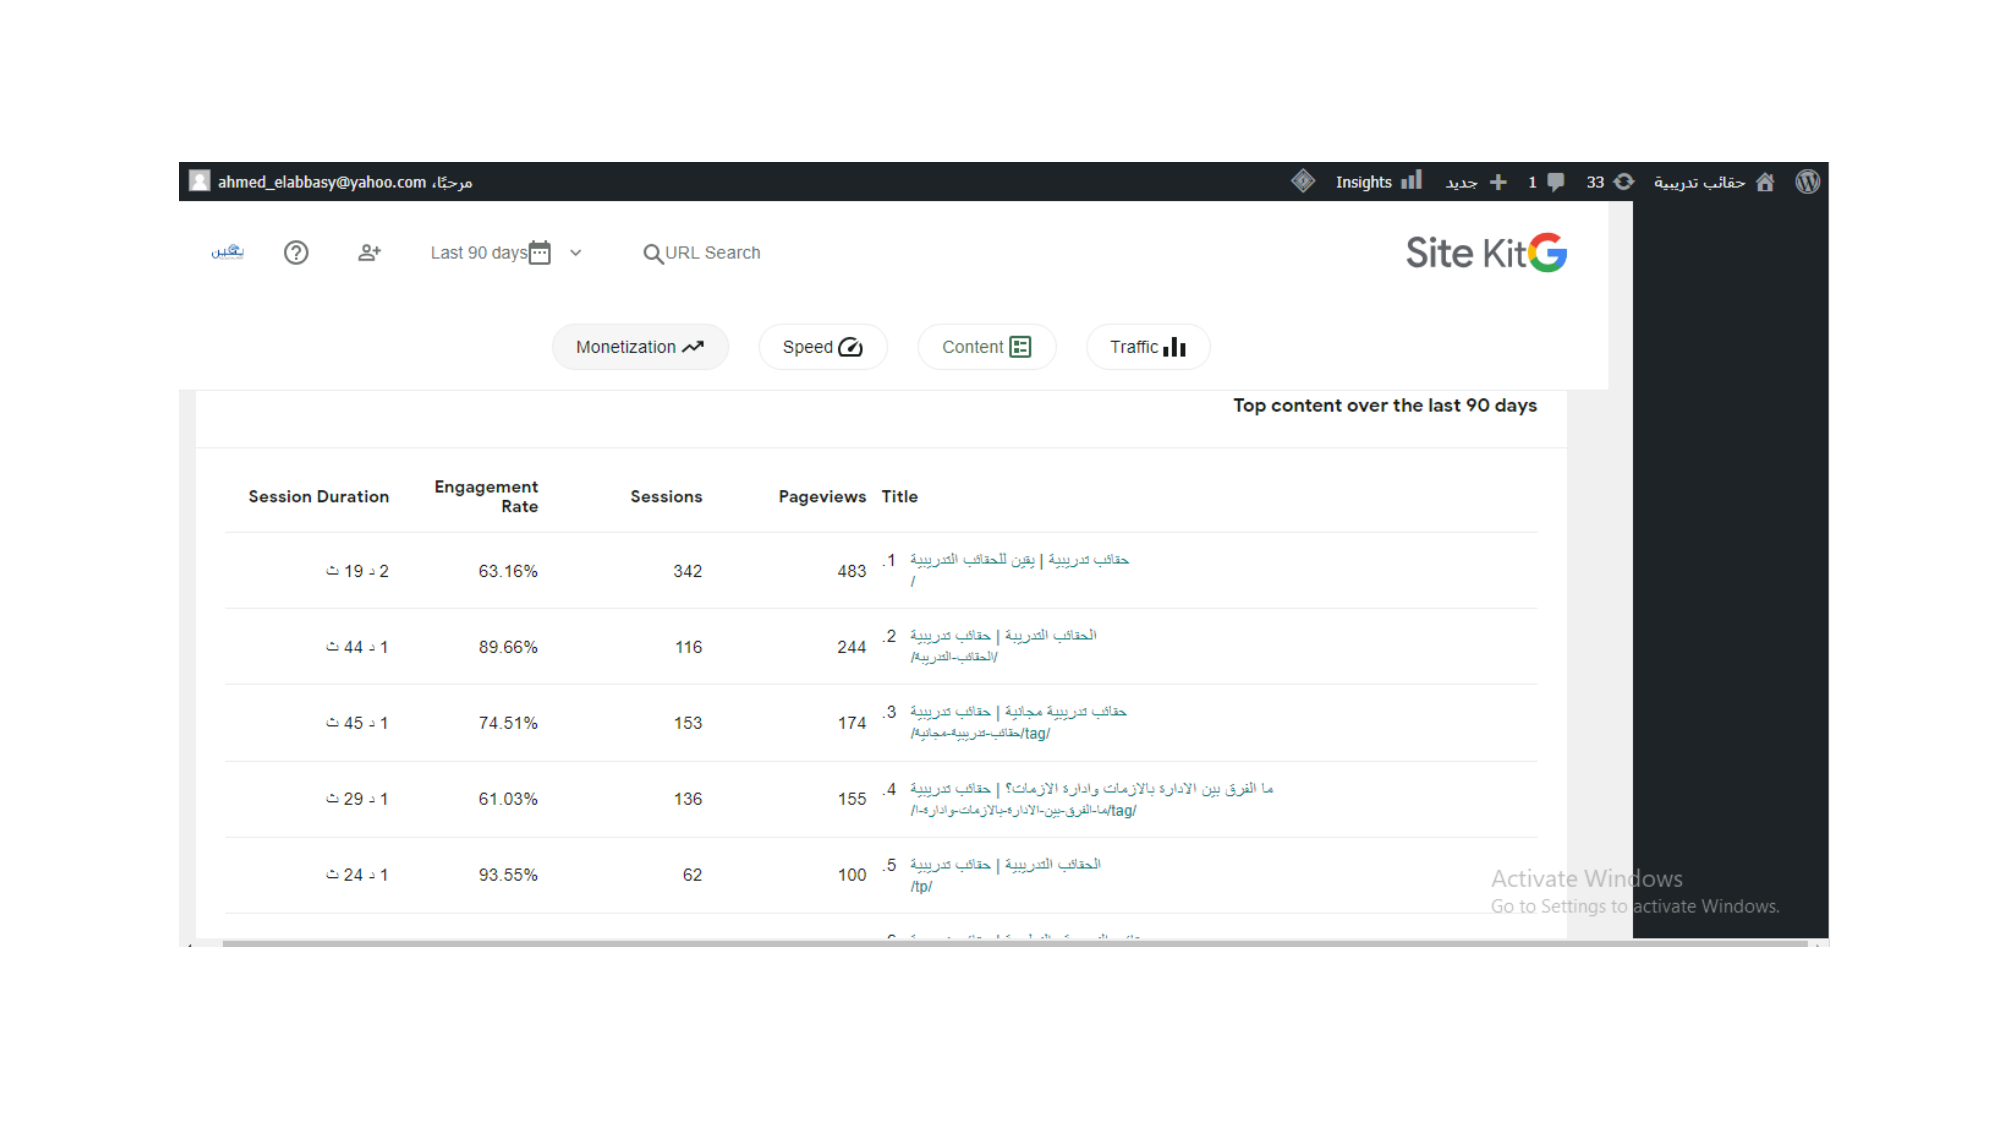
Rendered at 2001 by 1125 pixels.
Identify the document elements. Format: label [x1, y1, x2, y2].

picture [179, 162, 1830, 947]
